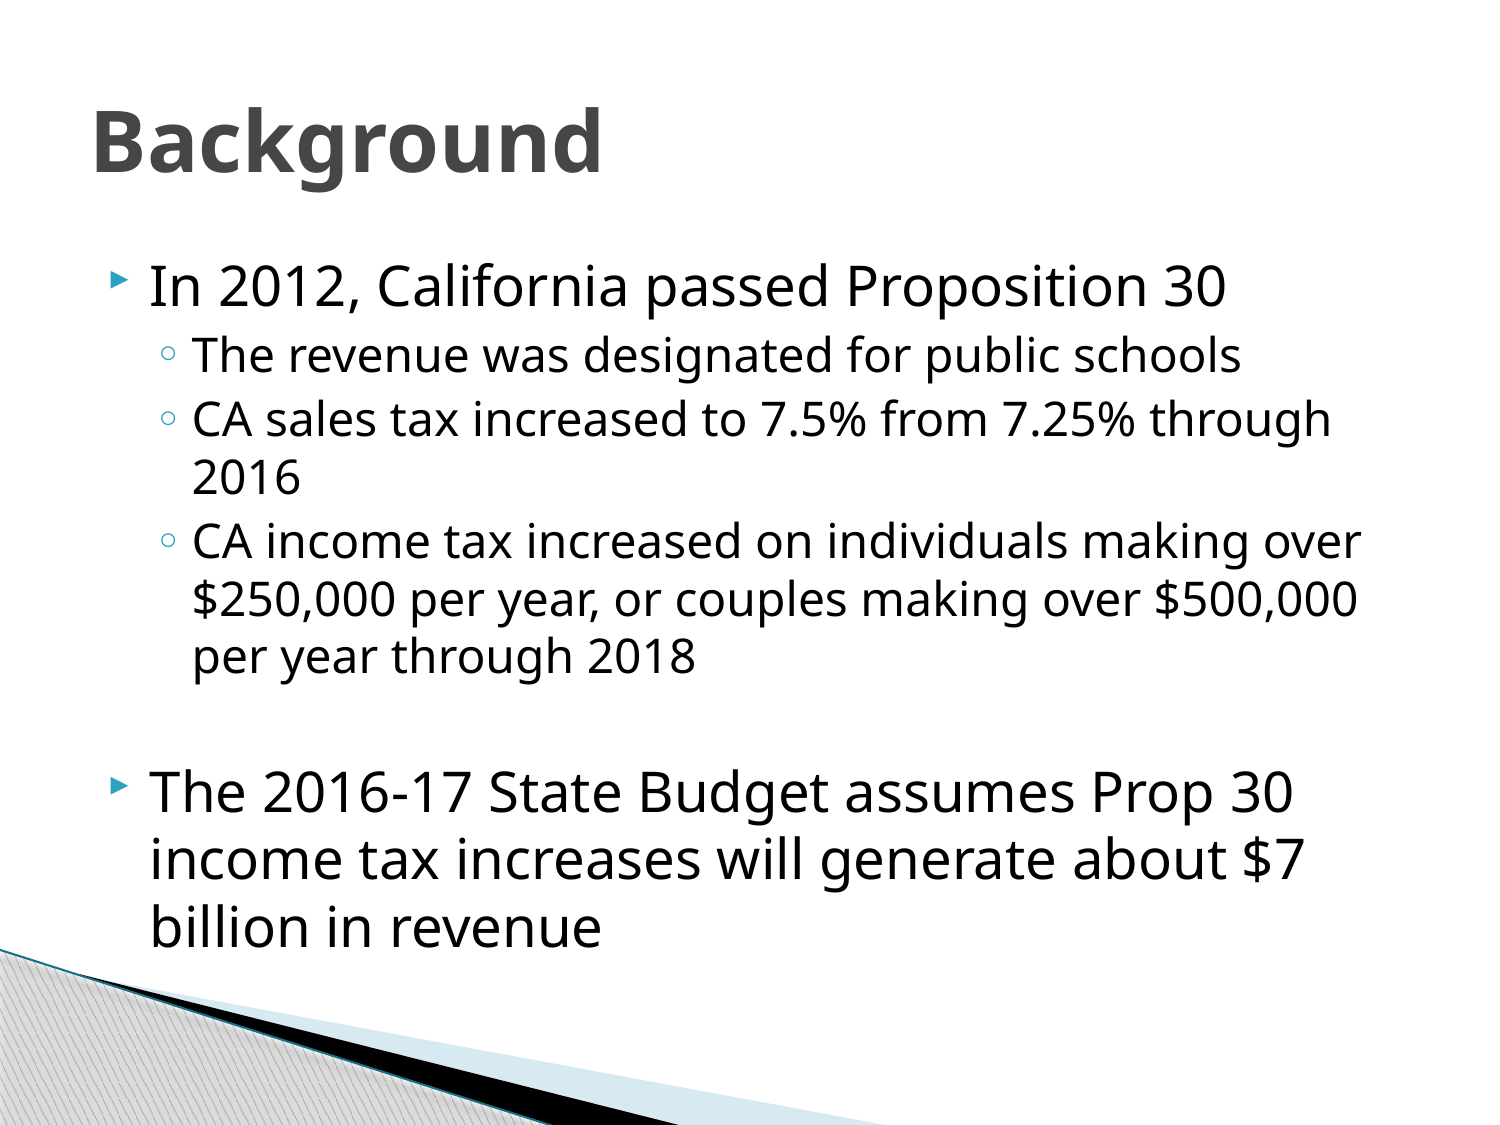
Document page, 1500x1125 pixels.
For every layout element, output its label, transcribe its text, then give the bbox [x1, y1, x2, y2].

list In 2012, California passed Proposition 30 The revenue was designated for public schools CA sales tax increased to 7.5% from 7.25% through 2016 CA income tax increased on individuals making over $250,000 per year, or couples making over $500,000 per year through 2018 The 2016-17 State Budget assumes Prop 30 income tax increases will generate about $7 billion in revenue [75, 243, 1425, 986]
title Background [75, 45, 1425, 233]
